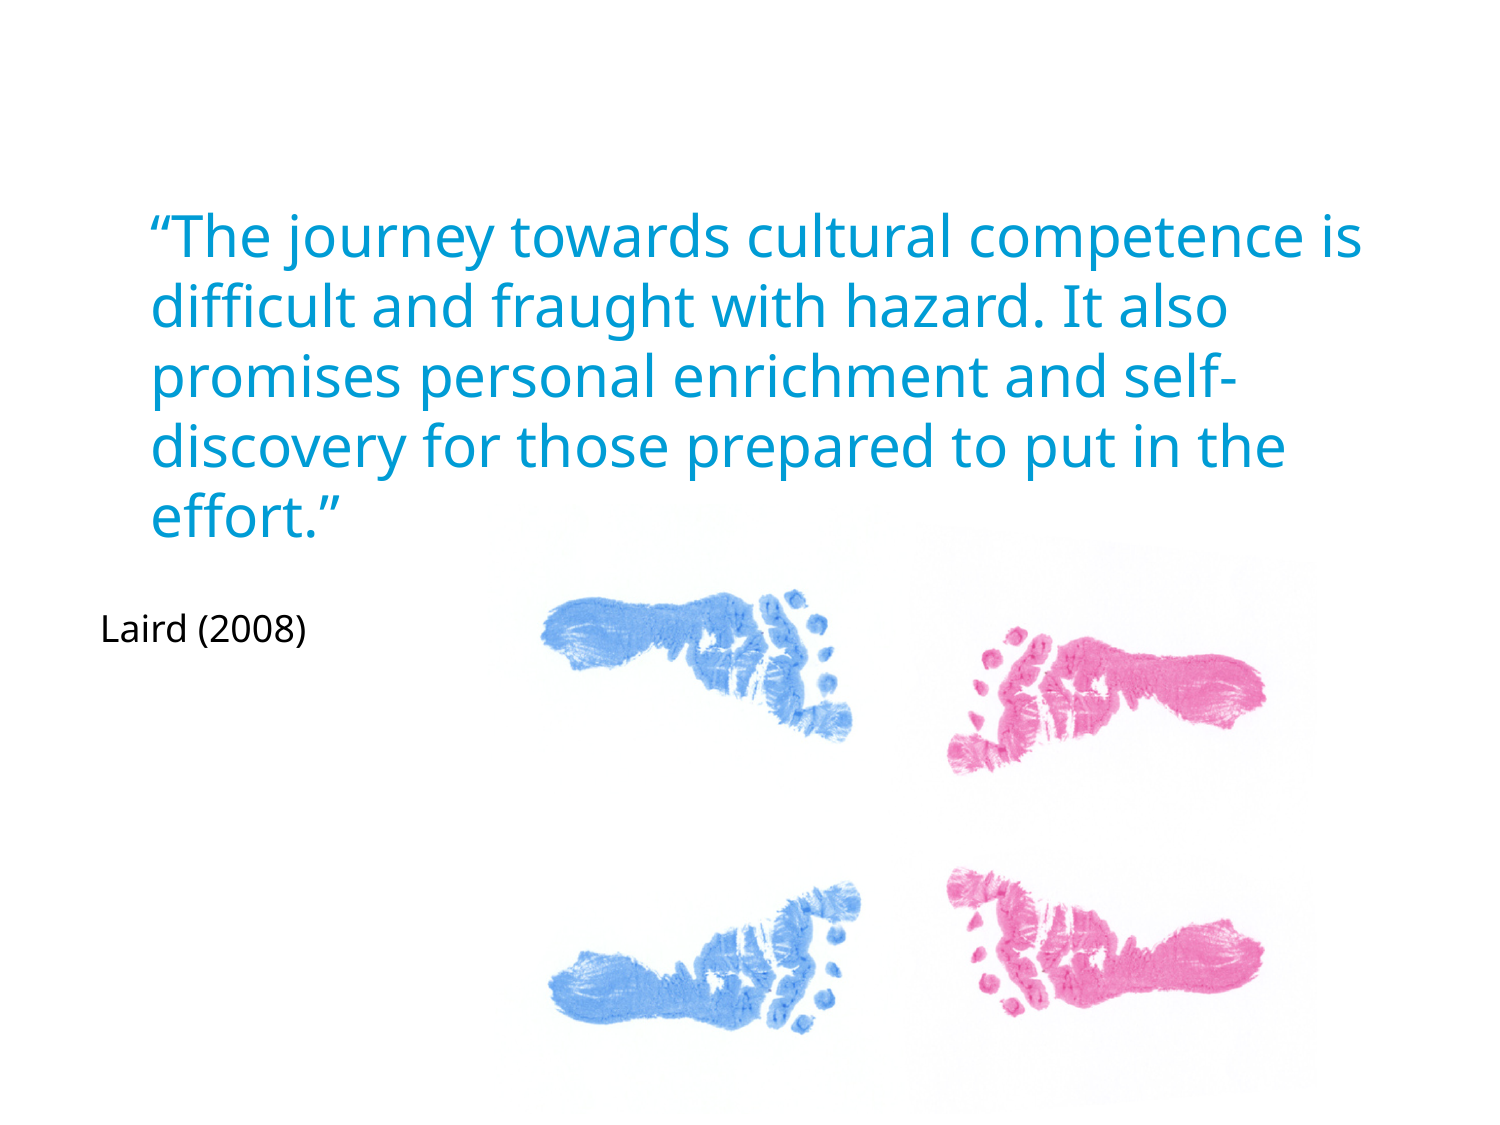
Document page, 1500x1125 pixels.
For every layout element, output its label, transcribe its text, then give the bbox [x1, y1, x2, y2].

title “The journey towards cultural competence is difficult and fraught with hazard. It also promises personal enrichment and self-discovery for those prepared to put in the effort.” [135, 192, 1471, 598]
picture [596, 442, 600, 461]
text_box Laird (2008) [85, 597, 322, 658]
picture [489, 393, 1317, 1125]
